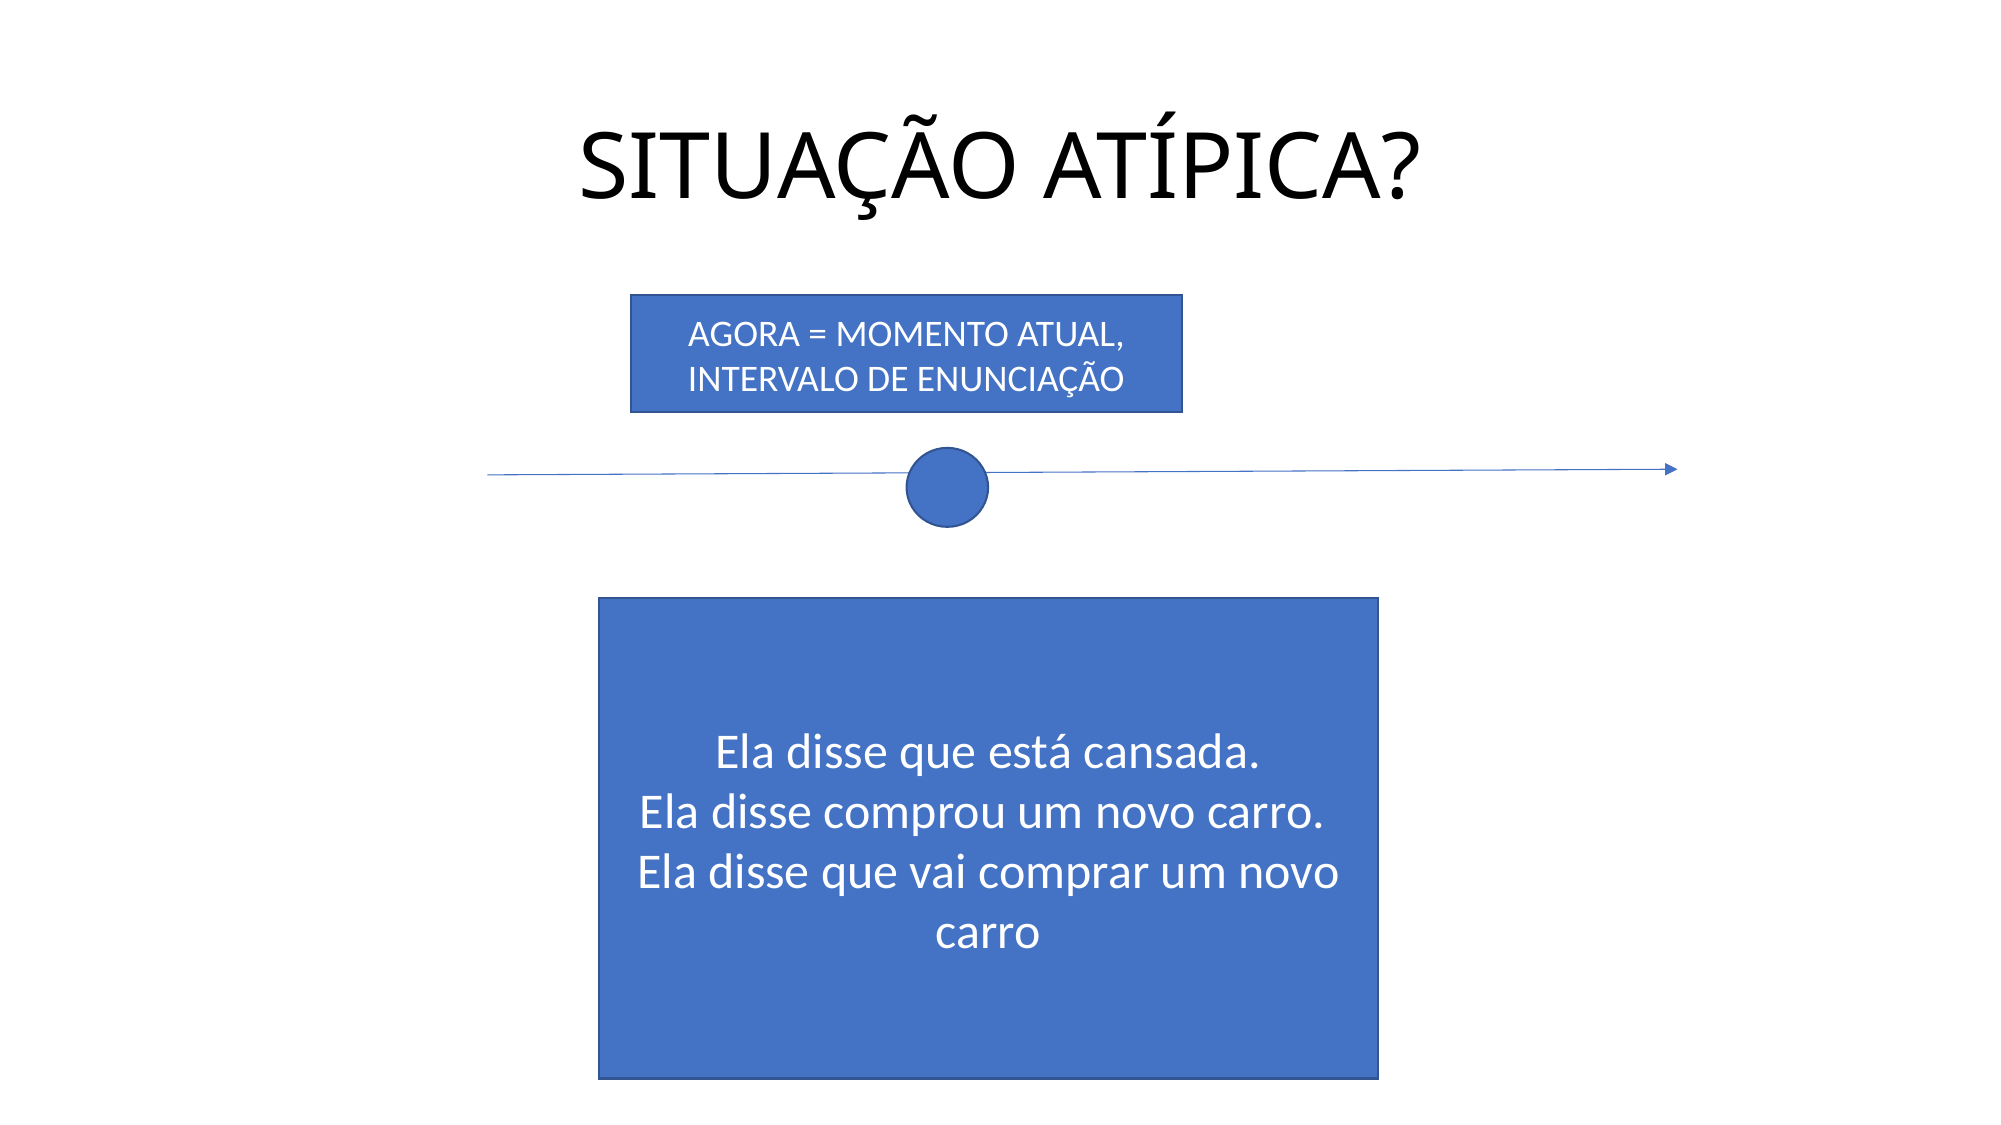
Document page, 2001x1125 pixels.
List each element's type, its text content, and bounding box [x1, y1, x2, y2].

text_box AGORA = MOMENTO ATUAL, INTERVALO DE ENUNCIAÇÃO [630, 294, 1183, 413]
title SITUAÇÃO ATÍPICA? [137, 59, 1863, 278]
text_box Ela disse que está cansada. Ela disse comprou um novo carro. Ela disse que vai comprar um novo carro [598, 597, 1379, 1080]
text_box [905, 475, 990, 528]
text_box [487, 469, 1678, 475]
text_box [910, 446, 985, 469]
